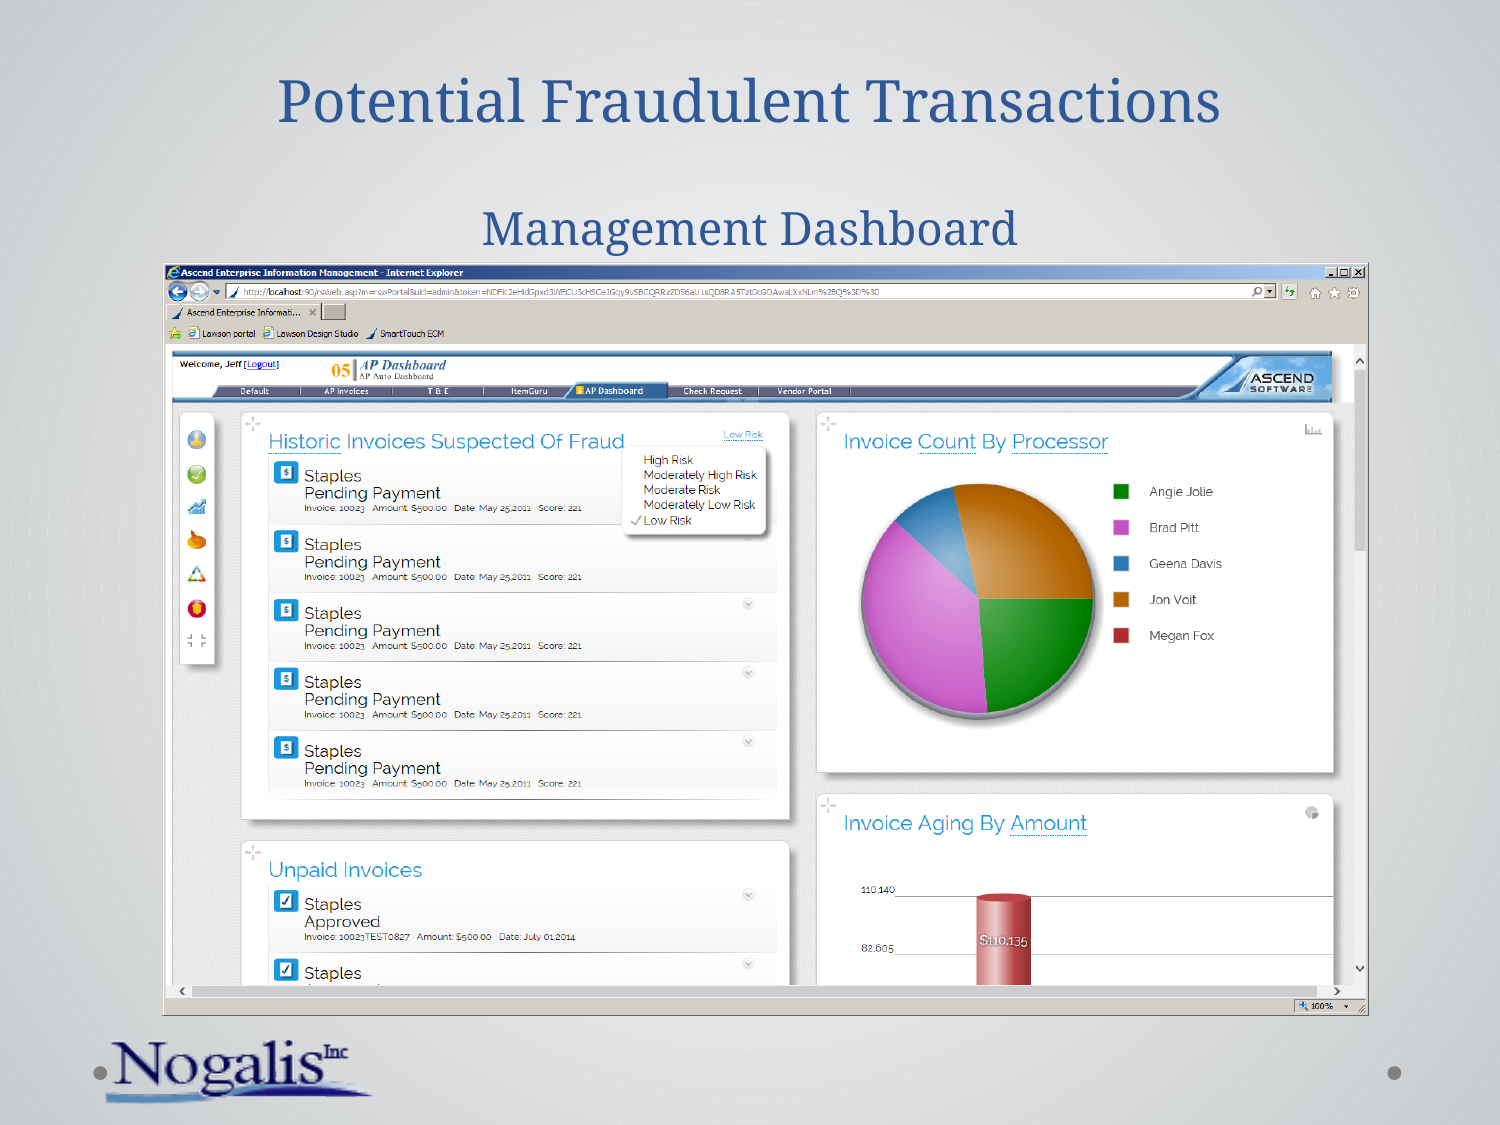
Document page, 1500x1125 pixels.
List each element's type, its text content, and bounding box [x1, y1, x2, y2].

title Potential Fraudulent Transactions Management Dashboard [75, 0, 1425, 263]
picture [162, 262, 1369, 1017]
picture [88, 1030, 379, 1116]
